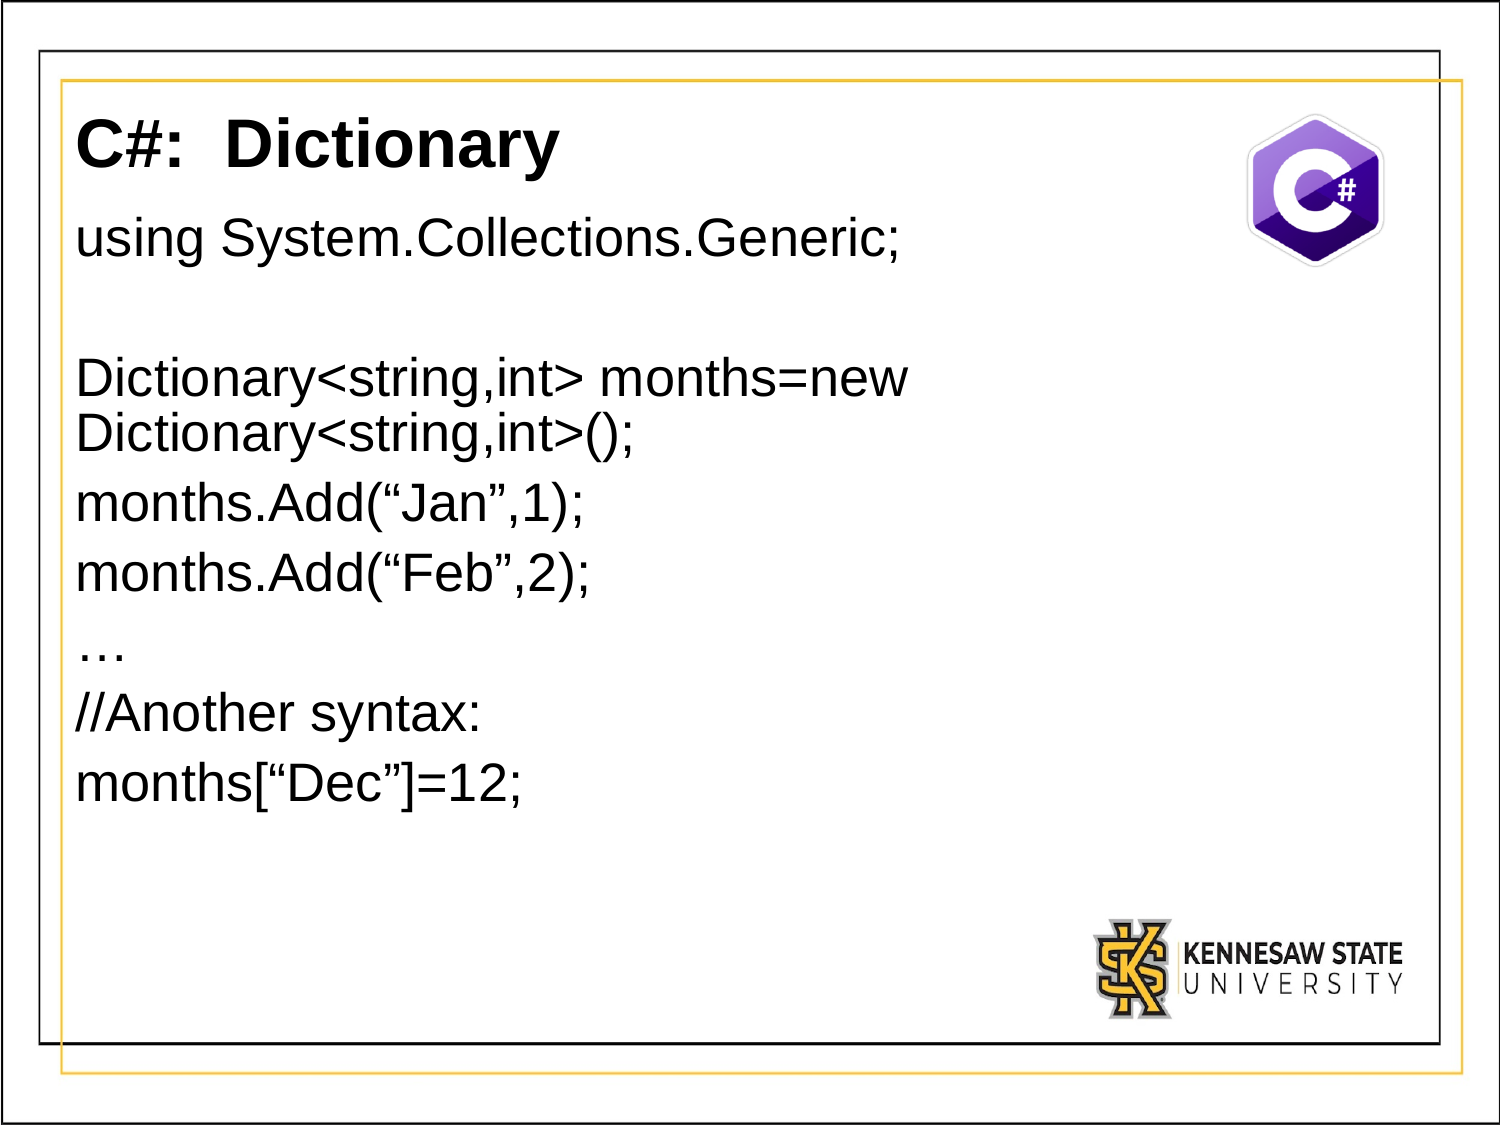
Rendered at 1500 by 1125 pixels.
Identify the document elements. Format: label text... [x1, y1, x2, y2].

title C#: Dictionary [60, 83, 1442, 205]
list using System.Collections.Generic; Dictionary<string,int> months=new Dictionary<string,int>(); months.Add(“Jan”,1); months.Add(“Feb”,2); … //Another syntax: months[“Dec”]=12; [60, 205, 1442, 1029]
picture [0, 0, 1500, 1125]
